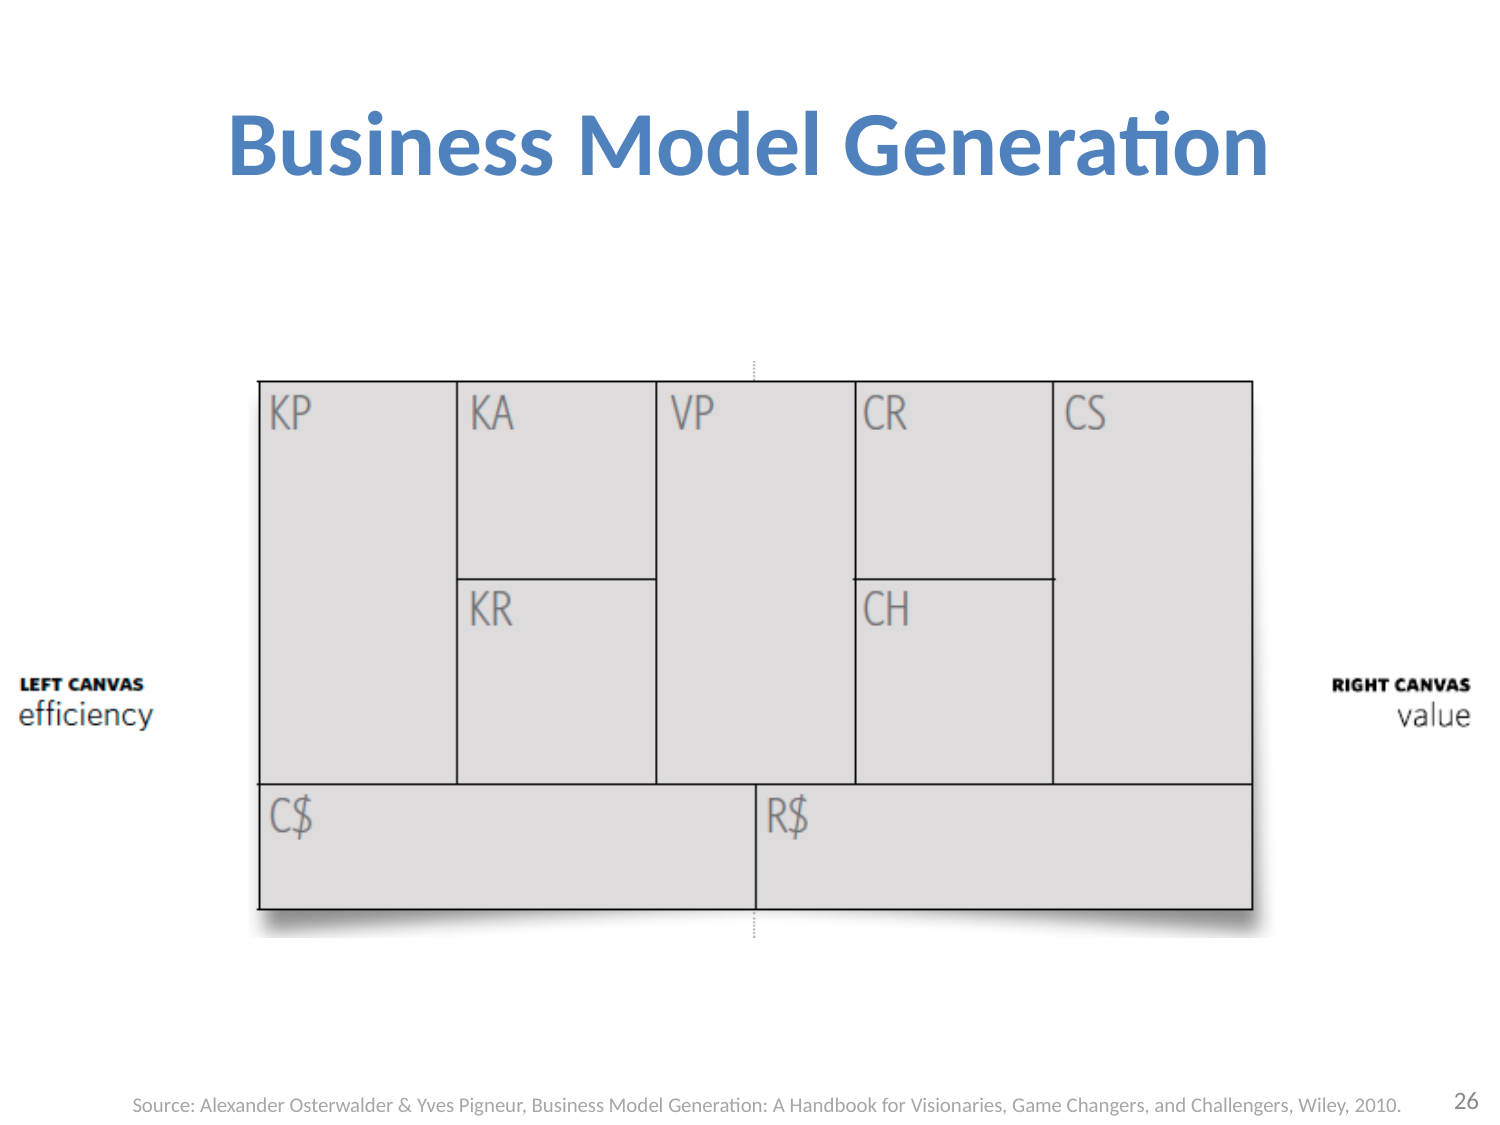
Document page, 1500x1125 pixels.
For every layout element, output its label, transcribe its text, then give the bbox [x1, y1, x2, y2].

slide_number 26 [1144, 1069, 1495, 1125]
picture [0, 361, 1500, 938]
text_box Source: Alexander Osterwalder & Yves Pigneur, Business Model Generation: A Handbook for Visionaries, Game Changers, and Challengers, Wiley, 2010. [100, 1084, 1436, 1125]
title Business Model Generation [75, 45, 1425, 233]
